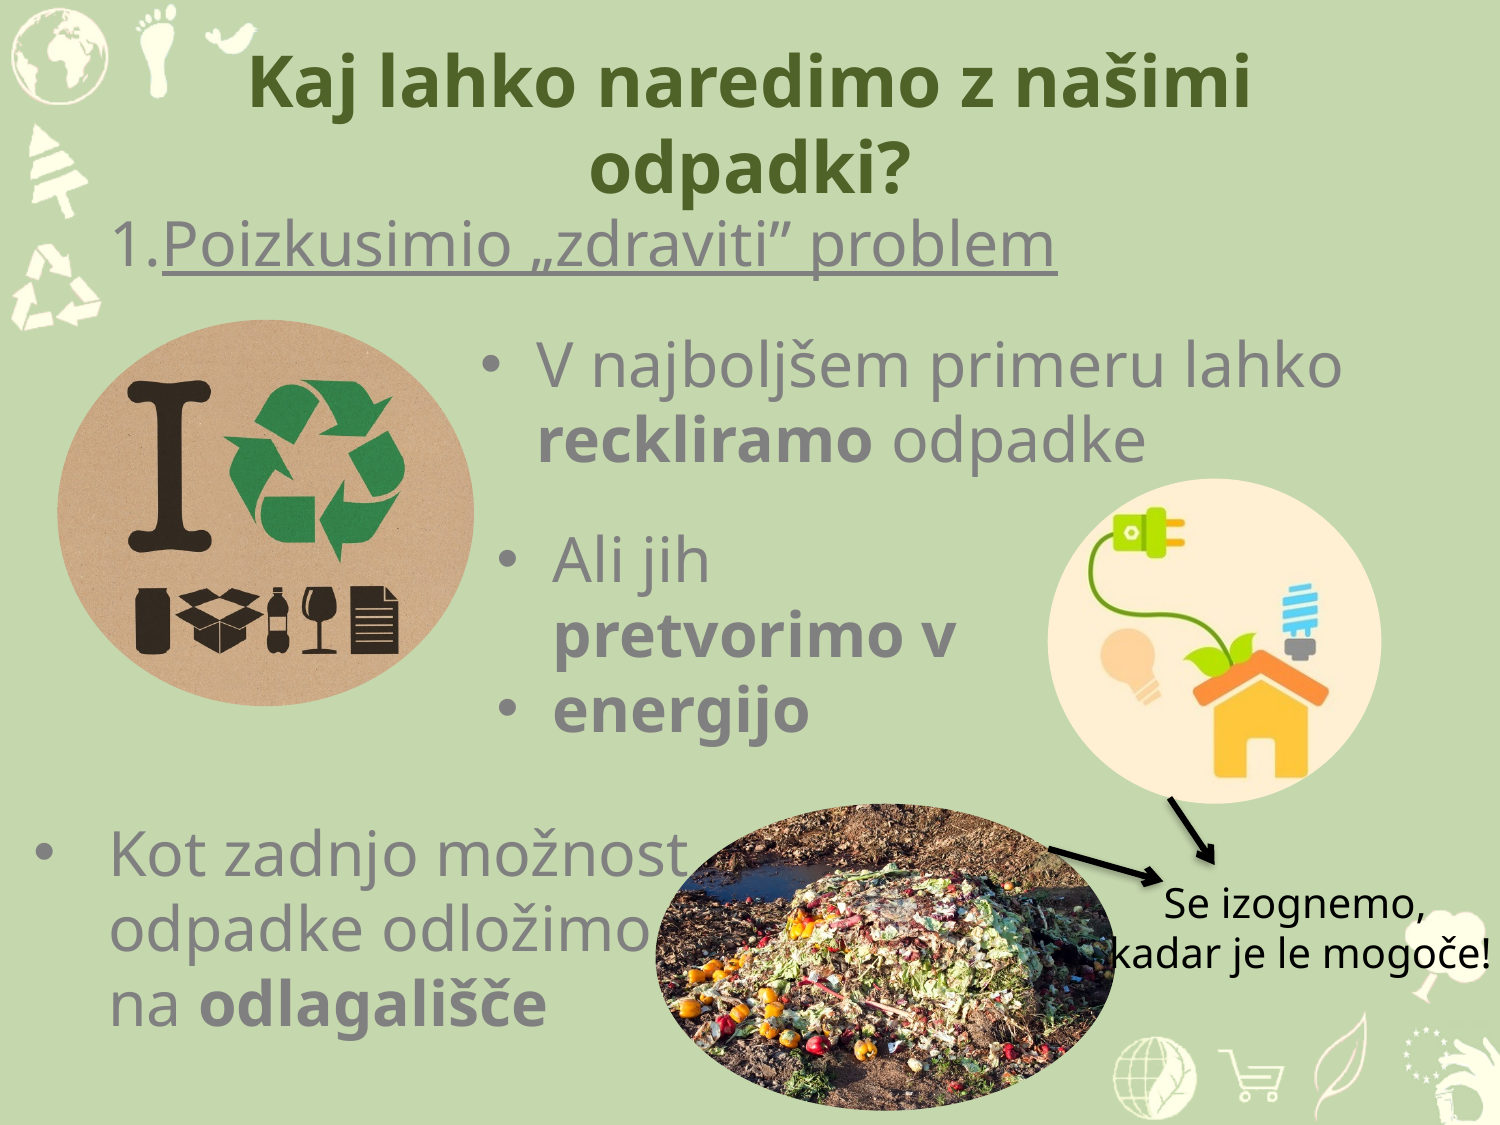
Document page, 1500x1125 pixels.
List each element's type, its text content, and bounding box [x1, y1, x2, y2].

text_box Ali jih pretvorimo v energijo [388, 512, 1042, 753]
picture [57, 319, 475, 707]
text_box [1048, 848, 1164, 882]
text_box V najboljšem primeru lahko reckliramo odpadke [472, 318, 1471, 483]
text_box Kot zadnjo možnost odpadke odložimo na odlagališče [18, 806, 651, 1046]
text_box Poizkusimio „zdraviti” problem [94, 196, 1406, 286]
text_box Se izognemo, kadar je le mogoče! [1121, 869, 1500, 985]
title Kaj lahko naredimo z našimi odpadki? [75, 28, 1425, 216]
picture [655, 478, 1382, 1111]
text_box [1169, 797, 1215, 866]
